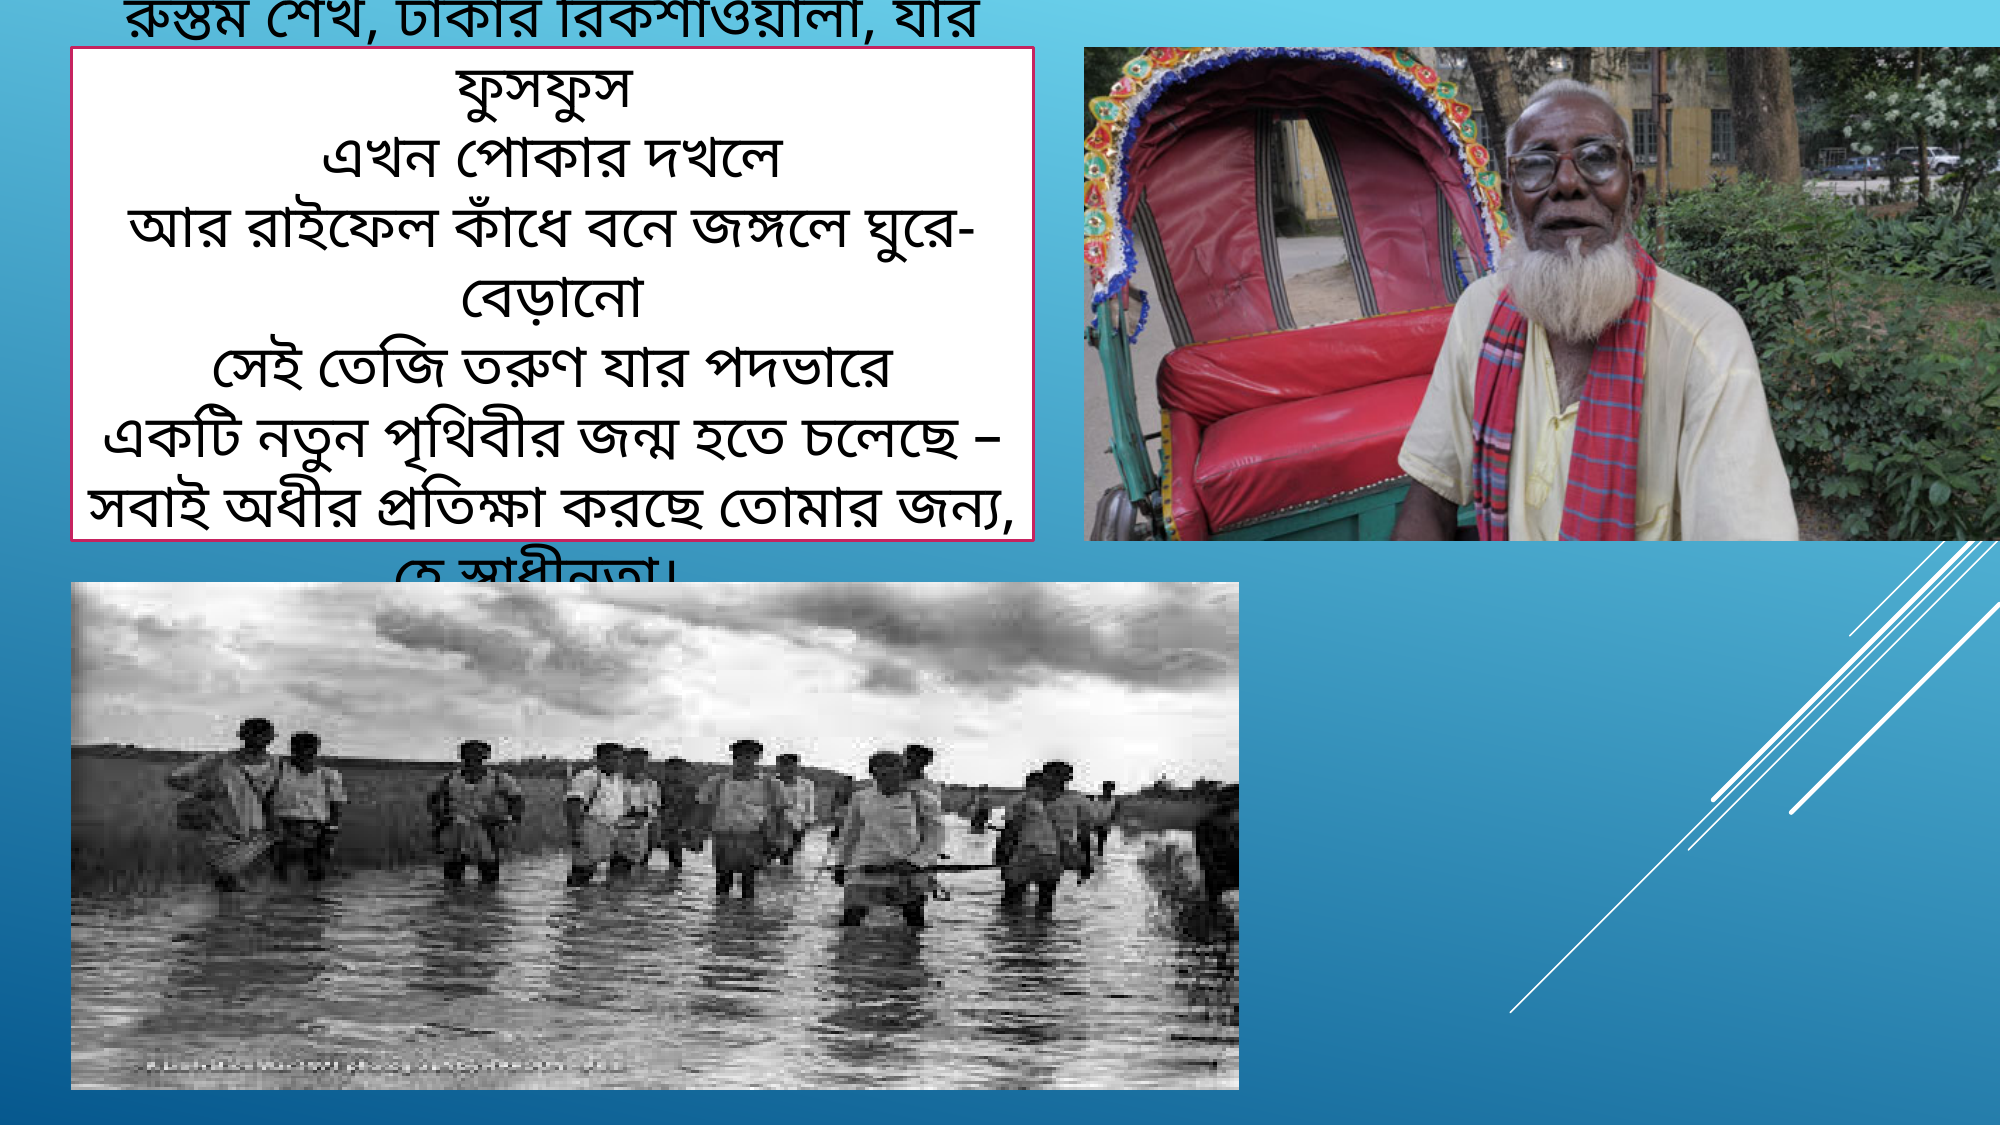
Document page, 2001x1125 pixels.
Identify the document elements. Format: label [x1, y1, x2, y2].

text_box [71, 47, 2000, 1090]
